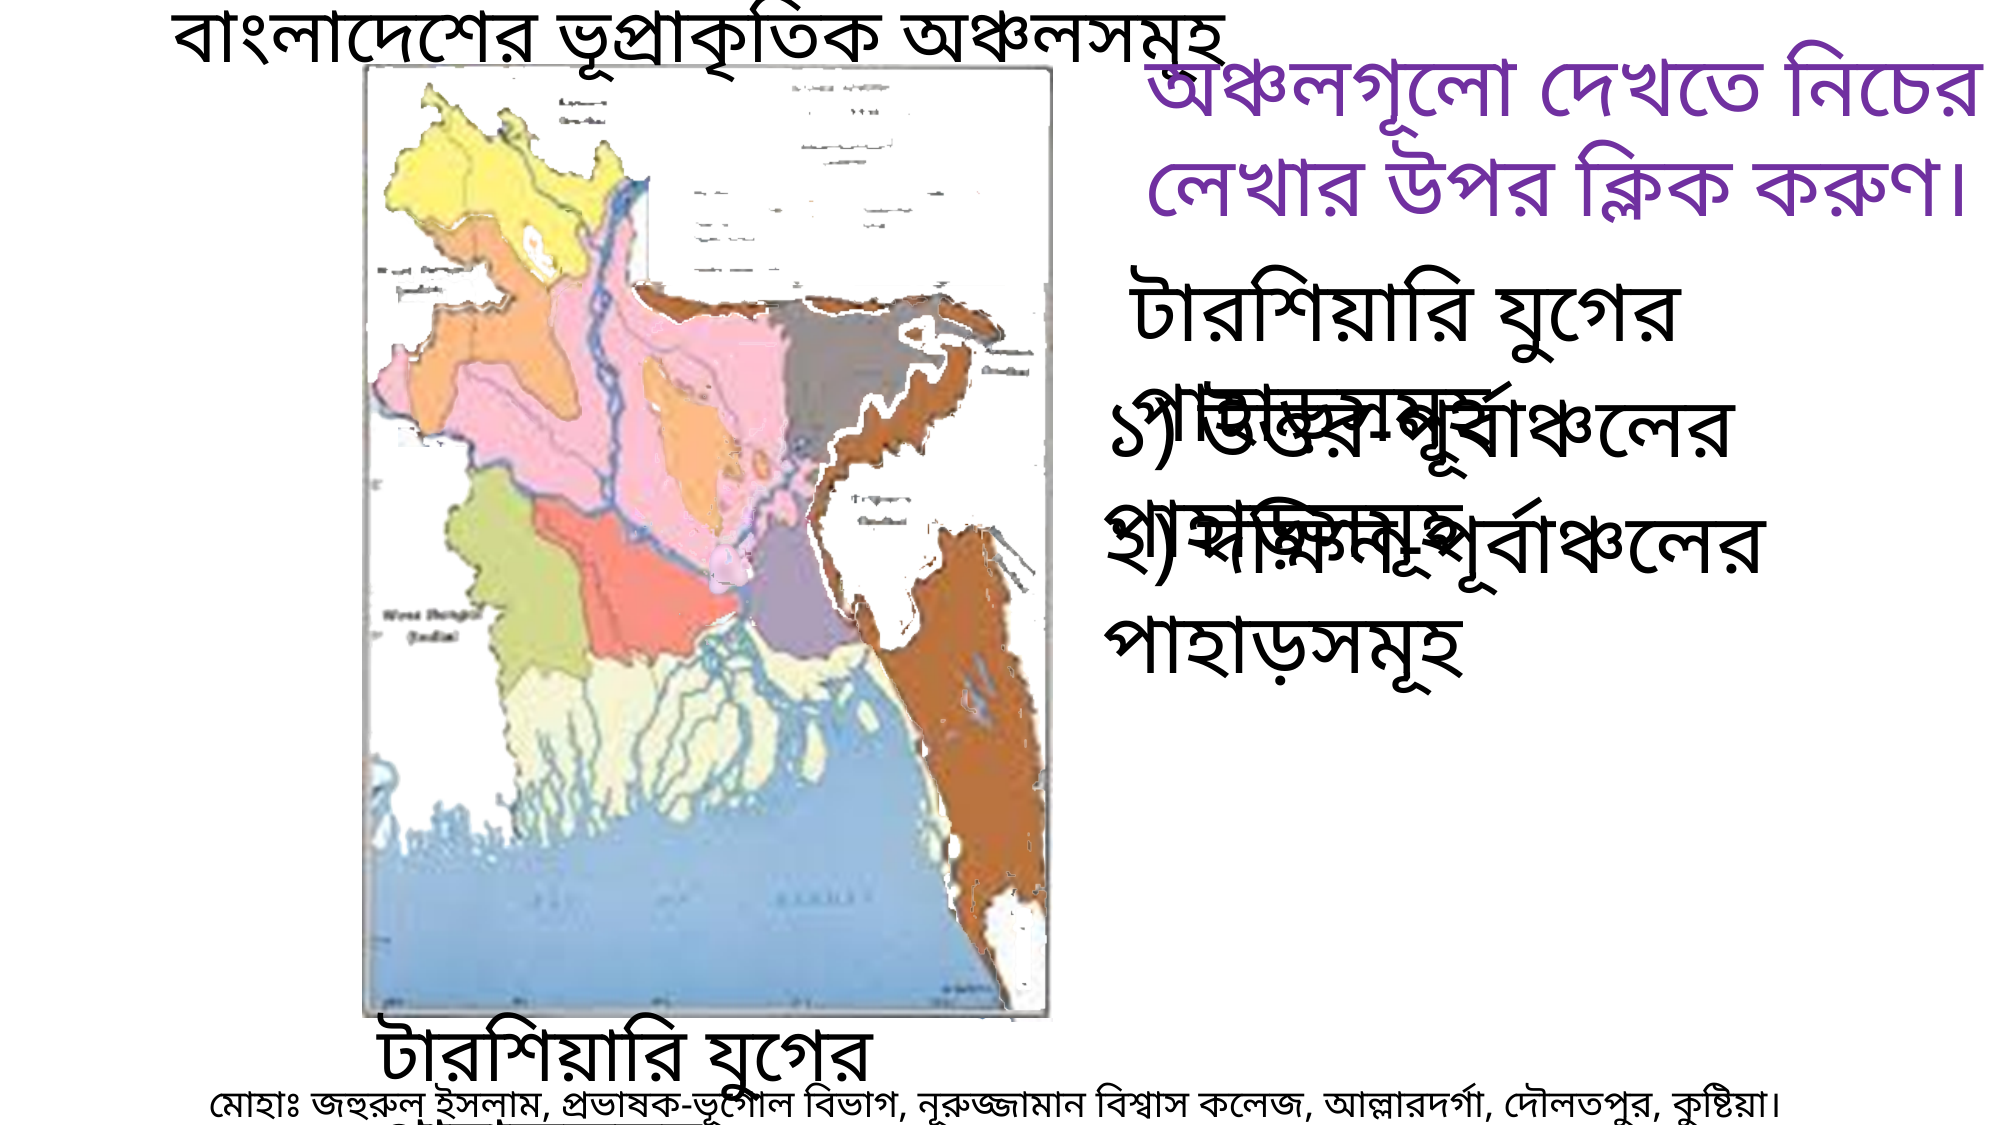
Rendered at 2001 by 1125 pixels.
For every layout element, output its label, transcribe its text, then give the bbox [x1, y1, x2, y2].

text_box টারশিয়ারি যুগের পাহাড়সমূহ [362, 998, 1117, 1125]
text_box অঞ্চলগূলো দেখতে নিচের লেখার উপর ক্লিক করুণ। [1130, 26, 2000, 241]
text_box ১) উত্তর-পূর্বাঞ্চলের পাহাড়সমূহ [1087, 366, 1999, 582]
text_box ২) দক্ষিন-পূর্বাঞ্চলের পাহাড়সমূহ [1087, 482, 1981, 698]
picture [362, 64, 1053, 1023]
text_box বাংলাদেশের ভূপ্রাকৃতিক অঞ্চলসমূহ [0, 0, 1417, 85]
text_box টারশিয়ারি যুগের পাহাড়সমূহ [1116, 250, 1994, 466]
